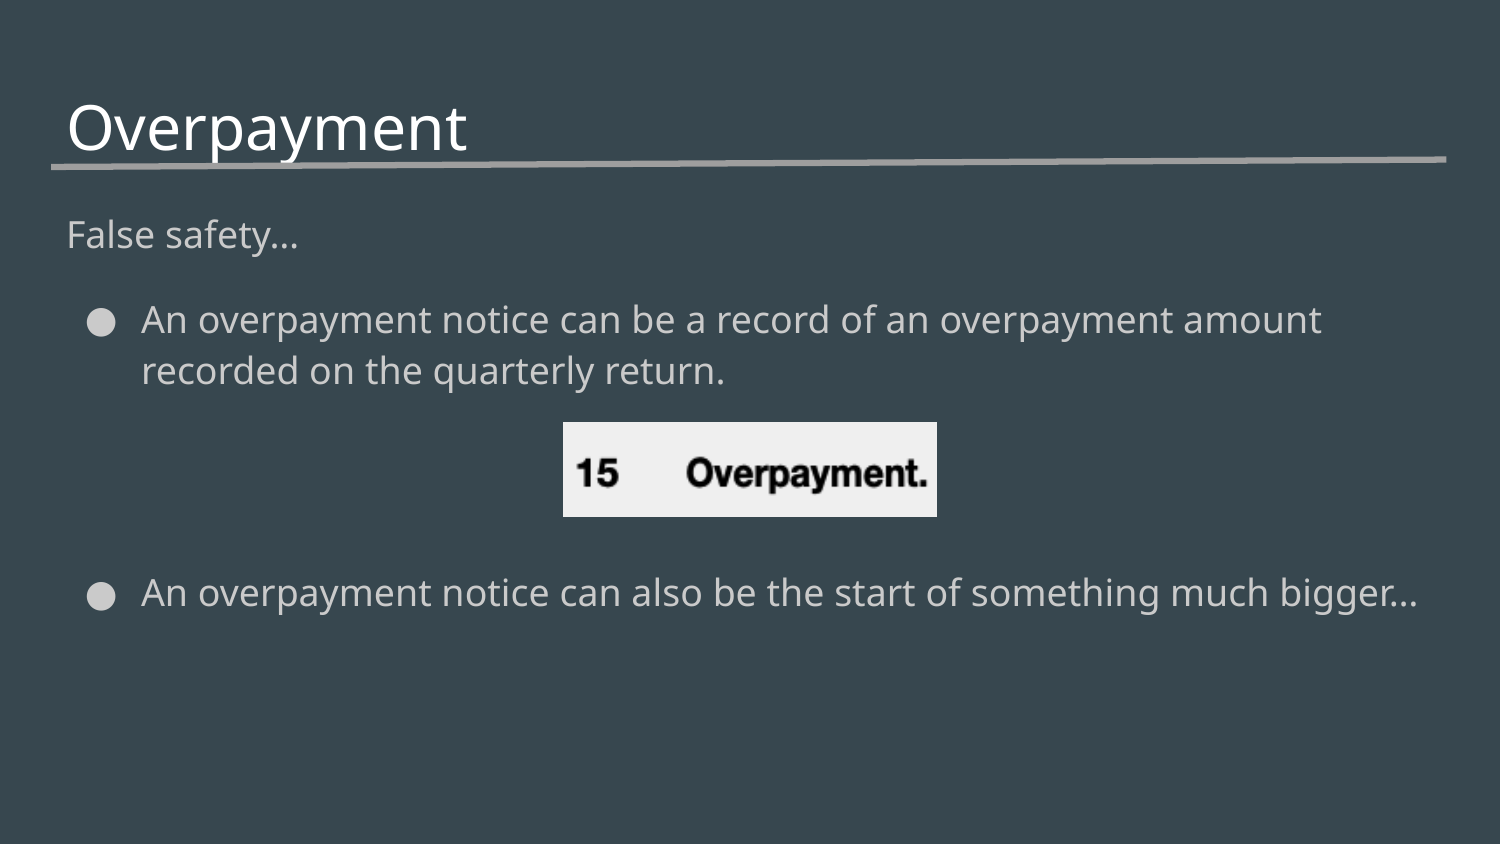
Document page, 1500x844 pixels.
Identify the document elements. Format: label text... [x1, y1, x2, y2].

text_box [50, 159, 1447, 168]
title Overpayment [51, 72, 1449, 159]
list False safety… An overpayment notice can be a record of an overpayment amount recorded on the quarterly return. An overpayment notice can also be the start of something much bigger… [51, 189, 1449, 750]
picture [563, 422, 937, 517]
